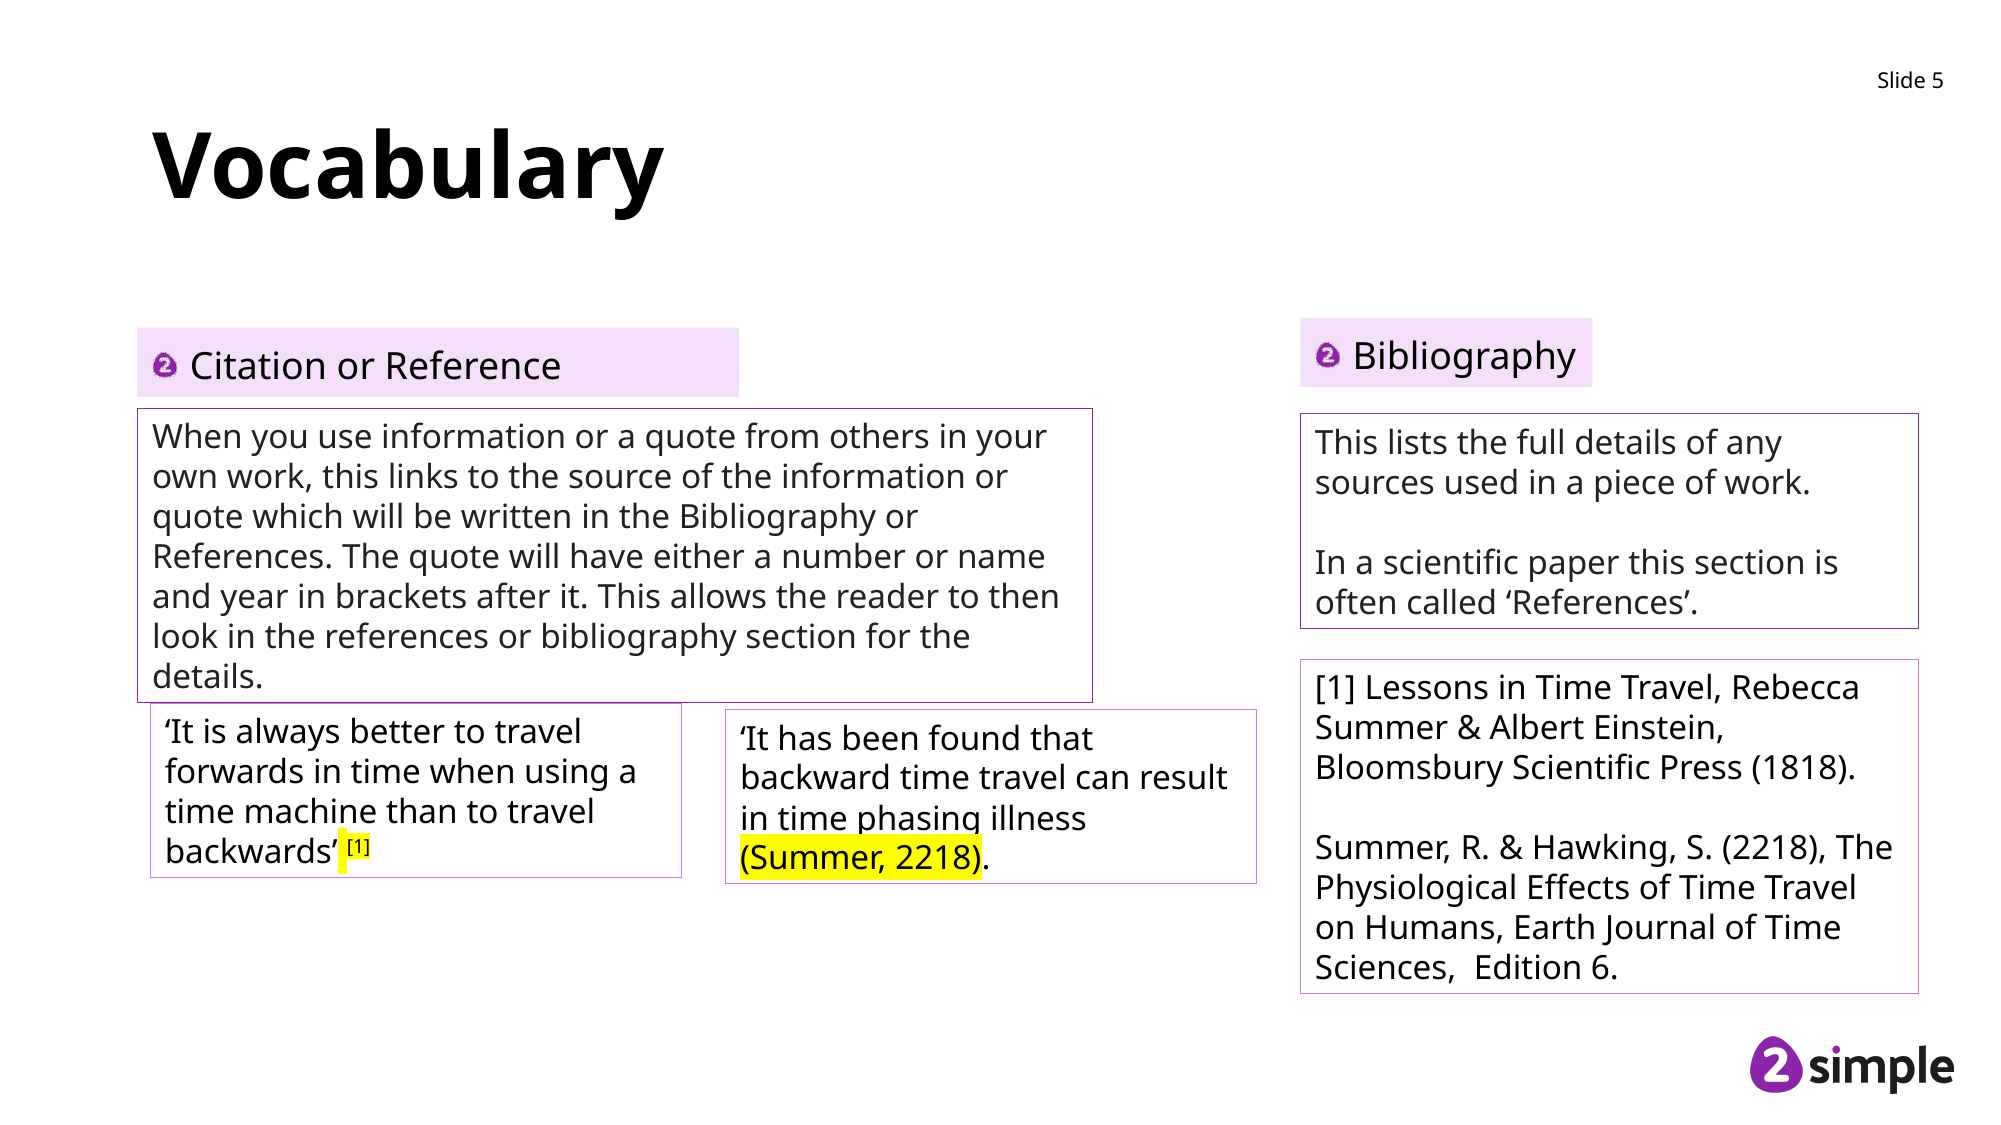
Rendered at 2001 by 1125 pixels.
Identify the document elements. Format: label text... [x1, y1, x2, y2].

title Vocabulary [137, 59, 1863, 278]
picture [1750, 1036, 1954, 1094]
text_box ‘It has been found that backward time travel can result in time phasing illness (Summer, 2218). [725, 709, 1257, 884]
text_box Citation or Reference [137, 327, 739, 397]
text_box When you use information or a quote from others in your own work, this links to the source of the information or quote which will be written in the Bibliography or References. The quote will have either a number or name and year in brackets after it. This allows the reader to then look in the references or bibliography section for the details. [137, 408, 1093, 703]
picture [1315, 341, 1340, 368]
text_box ‘It is always better to travel forwards in time when using a time machine than to travel backwards’ [1] [150, 703, 682, 878]
text_box Slide 5 [1862, 59, 1976, 101]
text_box This lists the full details of any sources used in a piece of work. In a scientific paper this section is often called ‘References’. [1300, 413, 1919, 629]
text_box [1] Lessons in Time Travel, Rebecca Summer & Albert Einstein, Bloomsbury Scientific Press (1818). Summer, R. & Hawking, S. (2218), The Physiological Effects of Time Travel on Humans, Earth Journal of Time Sciences, Edition 6. [1300, 659, 1919, 994]
text_box Bibliography [1300, 317, 1593, 387]
picture [152, 351, 177, 378]
